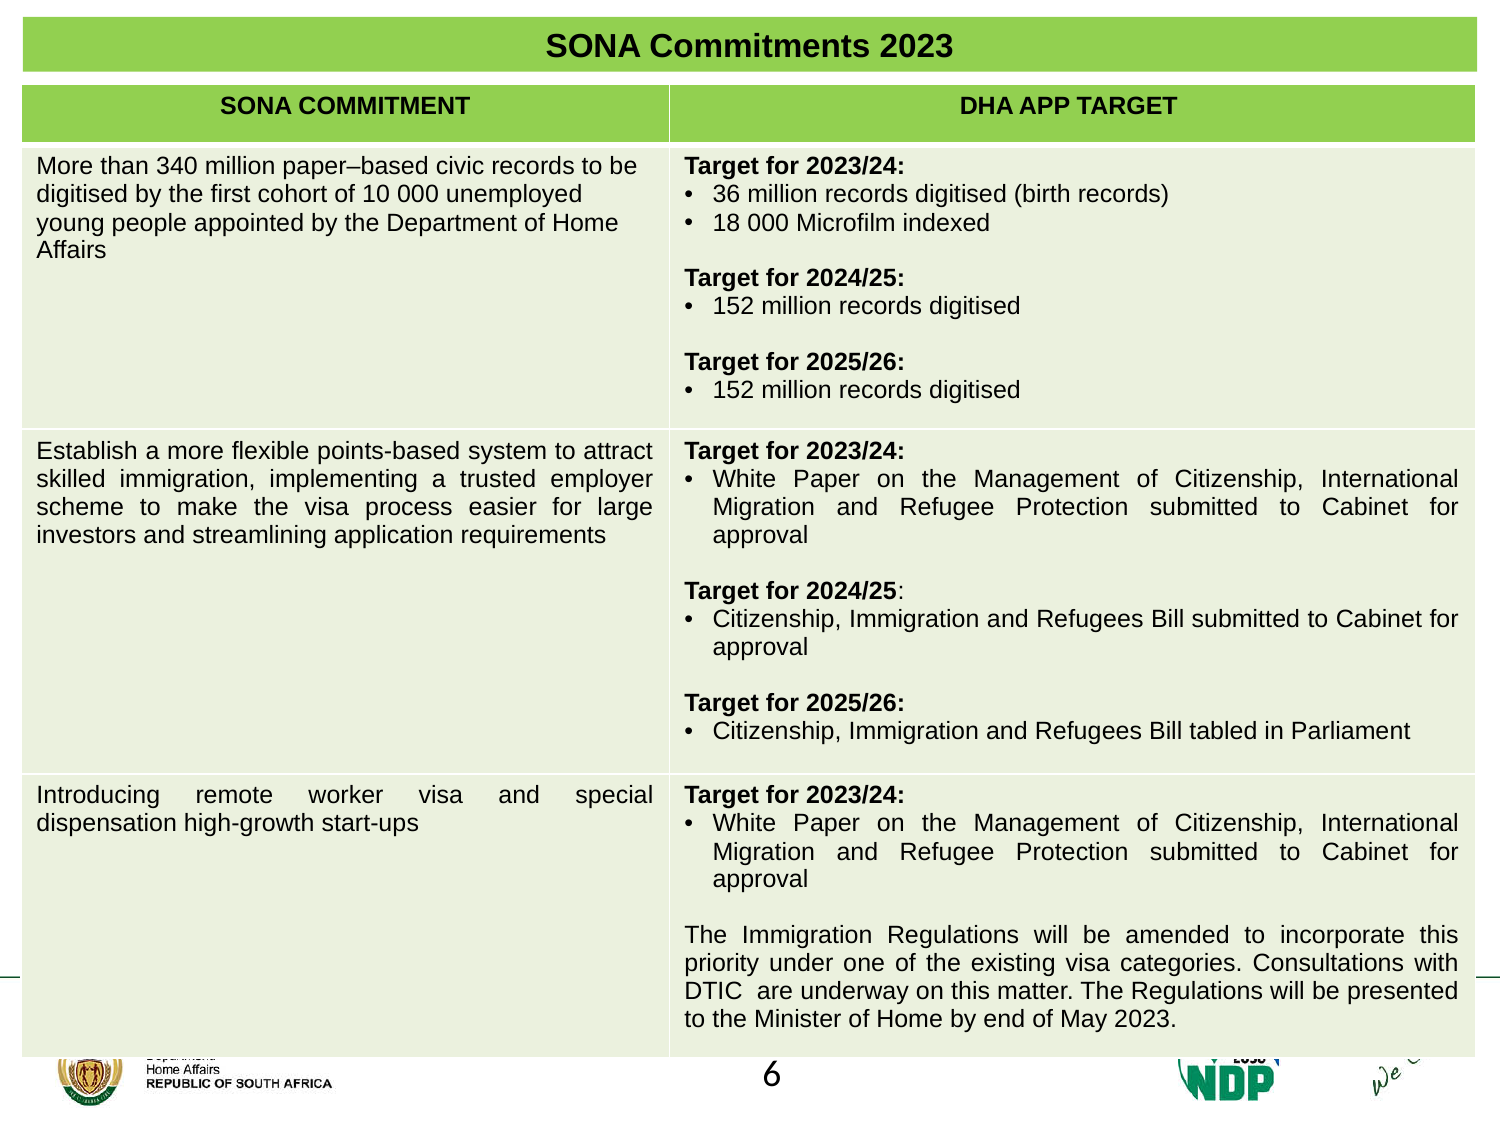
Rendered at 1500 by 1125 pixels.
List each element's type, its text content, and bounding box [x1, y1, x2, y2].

table_header SONA COMMITMENT [22, 85, 669, 142]
table_cell Target for 2023/24: White Paper on the Management of Citizenship, International Migration and Refugee Protection submitted to Cabinet for approval The Immigration Regulations will be amended to incorporate this priority under one of the existing visa categories. Consultations with DTIC are underway on this matter. The Regulations will be presented to the Minister of Home by end of May 2023. [670, 775, 1475, 1057]
footer [512, 1059, 988, 1103]
table_cell More than 340 million paper–based civic records to be digitised by the first cohort of 10 000 unemployed young people appointed by the Department of Home Affairs [22, 148, 669, 428]
slide_number 6 [436, 1059, 797, 1102]
table_cell Establish a more flexible points-based system to attract skilled immigration, implementing a trusted employer scheme to make the visa process easier for large investors and streamlining application requirements [22, 430, 669, 773]
picture [0, 0, 1500, 1125]
text_box DHA Contribution to MTSF 2014 to 2019 [92, 29, 1500, 115]
table_header DHA APP TARGET [670, 85, 1475, 142]
table_cell Target for 2023/24: 36 million records digitised (birth records) 18 000 Microfilm indexed Target for 2024/25: 152 million records digitised Target for 2025/26: 152 million records digitised [670, 148, 1475, 428]
table_cell Target for 2023/24: White Paper on the Management of Citizenship, International Migration and Refugee Protection submitted to Cabinet for approval Target for 2024/25: Citizenship, Immigration and Refugees Bill submitted to Cabinet for approval Target for 2025/26: Citizenship, Immigration and Refugees Bill tabled in Parliament [670, 430, 1475, 773]
table_cell Introducing remote worker visa and special dispensation high-growth start-ups [22, 775, 669, 1057]
text_box SONA Commitments 2023 [22, 16, 1478, 72]
